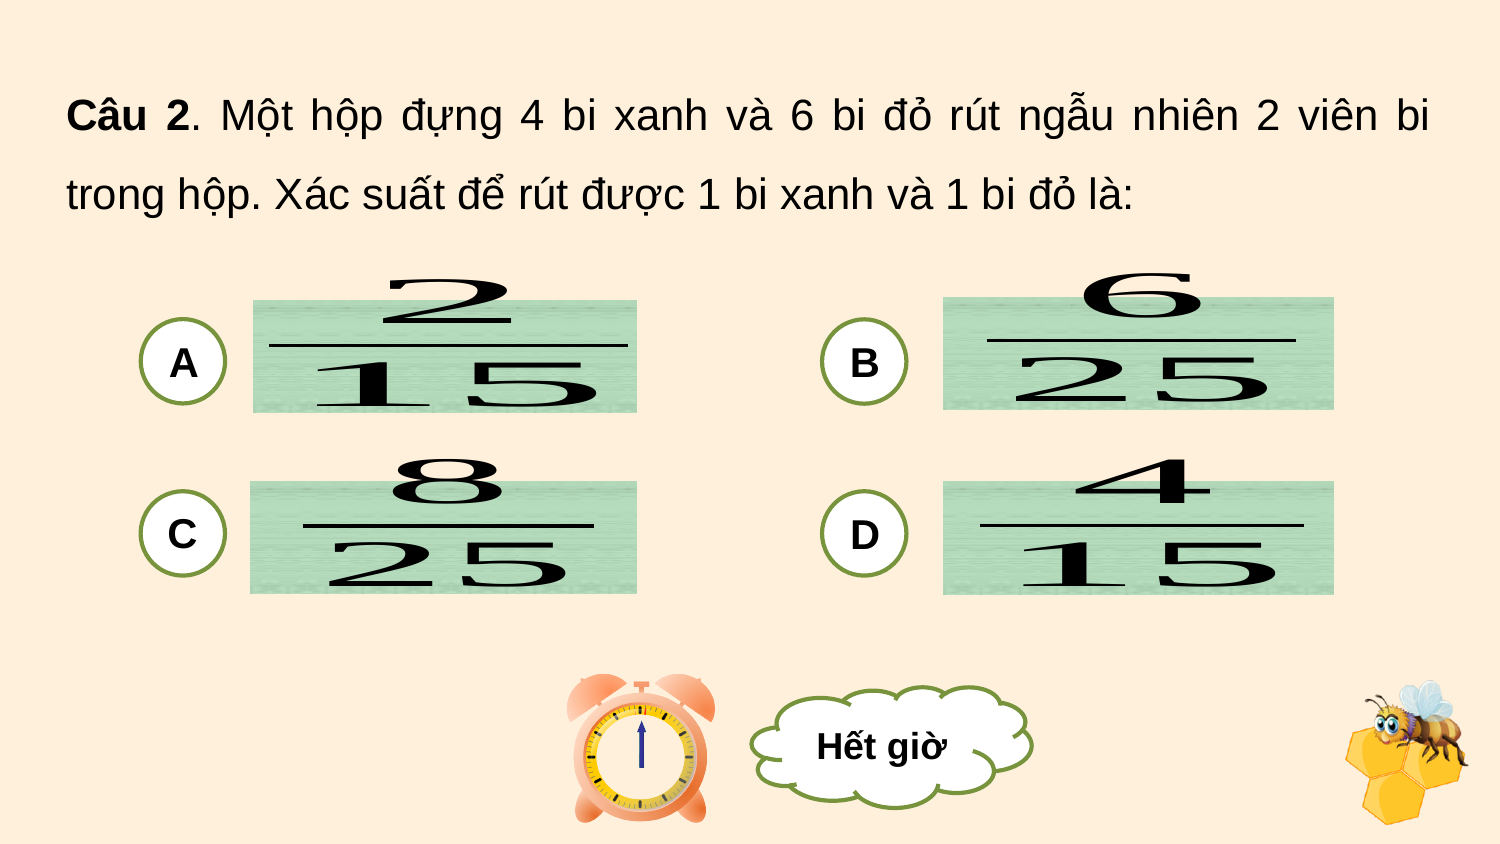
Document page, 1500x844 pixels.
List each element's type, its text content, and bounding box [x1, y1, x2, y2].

picture [1345, 668, 1500, 825]
text_box B [835, 328, 892, 394]
text_box [138, 316, 228, 406]
text_box [819, 489, 909, 578]
text_box C [152, 499, 209, 565]
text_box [248, 265, 640, 423]
text_box D [835, 500, 892, 566]
text_box [819, 317, 909, 406]
text_box [138, 489, 228, 578]
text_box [250, 445, 637, 604]
text_box Hết giờ [749, 685, 1034, 811]
text_box A [154, 328, 211, 394]
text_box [942, 259, 1334, 418]
picture [563, 669, 718, 825]
text_box Câu 2. Một hộp đựng 4 bi xanh và 6 bi đỏ rút ngẫu nhiên 2 viên bi trong hộp. Xác suất để rút được 1 bi xanh và 1 bi đỏ là: [51, 53, 1452, 226]
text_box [942, 445, 1334, 603]
